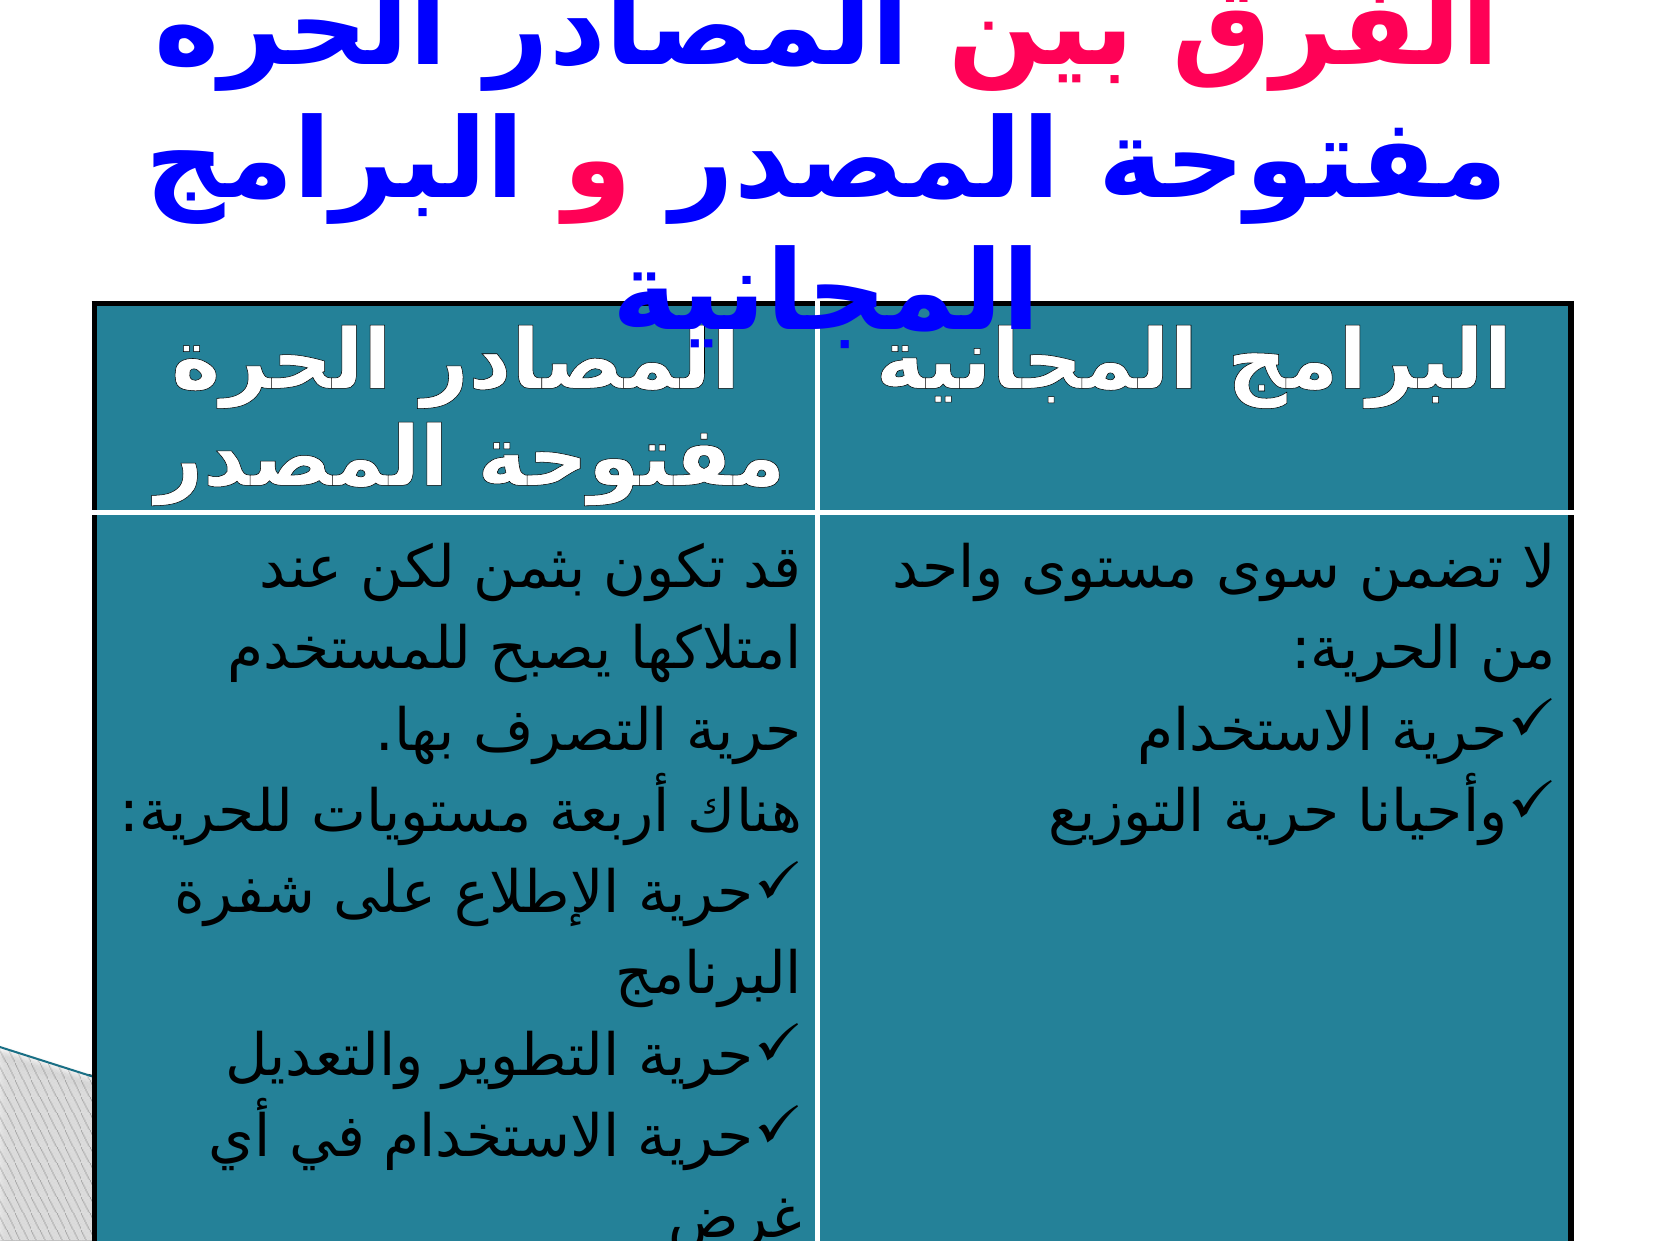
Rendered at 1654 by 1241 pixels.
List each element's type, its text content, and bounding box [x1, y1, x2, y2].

title الفرق بين المصادر الحره مفتوحة المصدر و البرامج المجانية [41, 49, 1612, 257]
table_header المصادر الحرة مفتوحة المصدر [97, 306, 815, 510]
table_header البرامج المجانية [820, 306, 1568, 510]
table_cell لا تضمن سوى مستوى واحد من الحرية: حرية الاستخدام وأحيانا حرية التوزيع [820, 515, 1568, 1241]
table_cell قد تكون بثمن لكن عند امتلاكها يصبح للمستخدم حرية التصرف بها. هناك أربعة مستويات للحرية: حرية الإطلاع على شفرة البرنامج حرية التطوير والتعديل حرية الاستخدام في أي غرض حرية التوزيع بأي طريقة [97, 515, 815, 1241]
